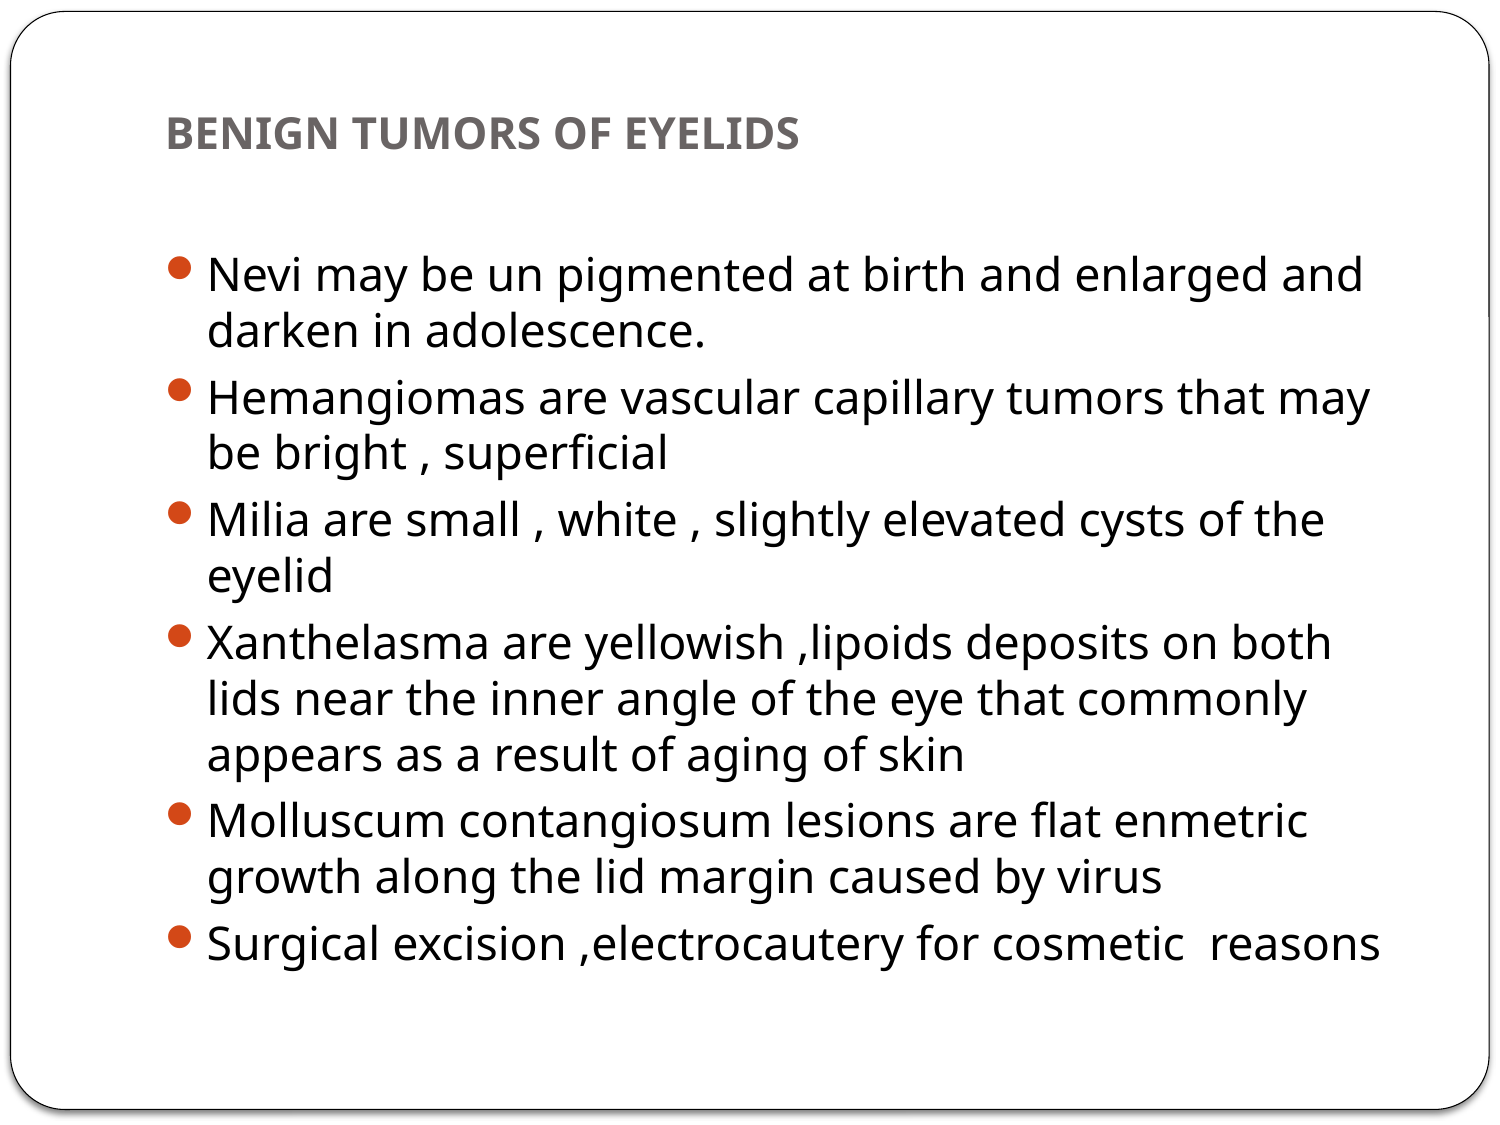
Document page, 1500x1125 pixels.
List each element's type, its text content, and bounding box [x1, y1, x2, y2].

list Nevi may be un pigmented at birth and enlarged and darken in adolescence. Hemangiomas are vascular capillary tumors that may be bright , superficial Milia are small , white , slightly elevated cysts of the eyelid Xanthelasma are yellowish ,lipoids deposits on both lids near the inner angle of the eye that commonly appears as a result of aging of skin Molluscum contangiosum lesions are flat enmetric growth along the lid margin caused by virus Surgical excision ,electrocautery for cosmetic reasons [150, 237, 1425, 988]
title BENIGN TUMORS OF EYELIDS [150, 45, 1425, 233]
